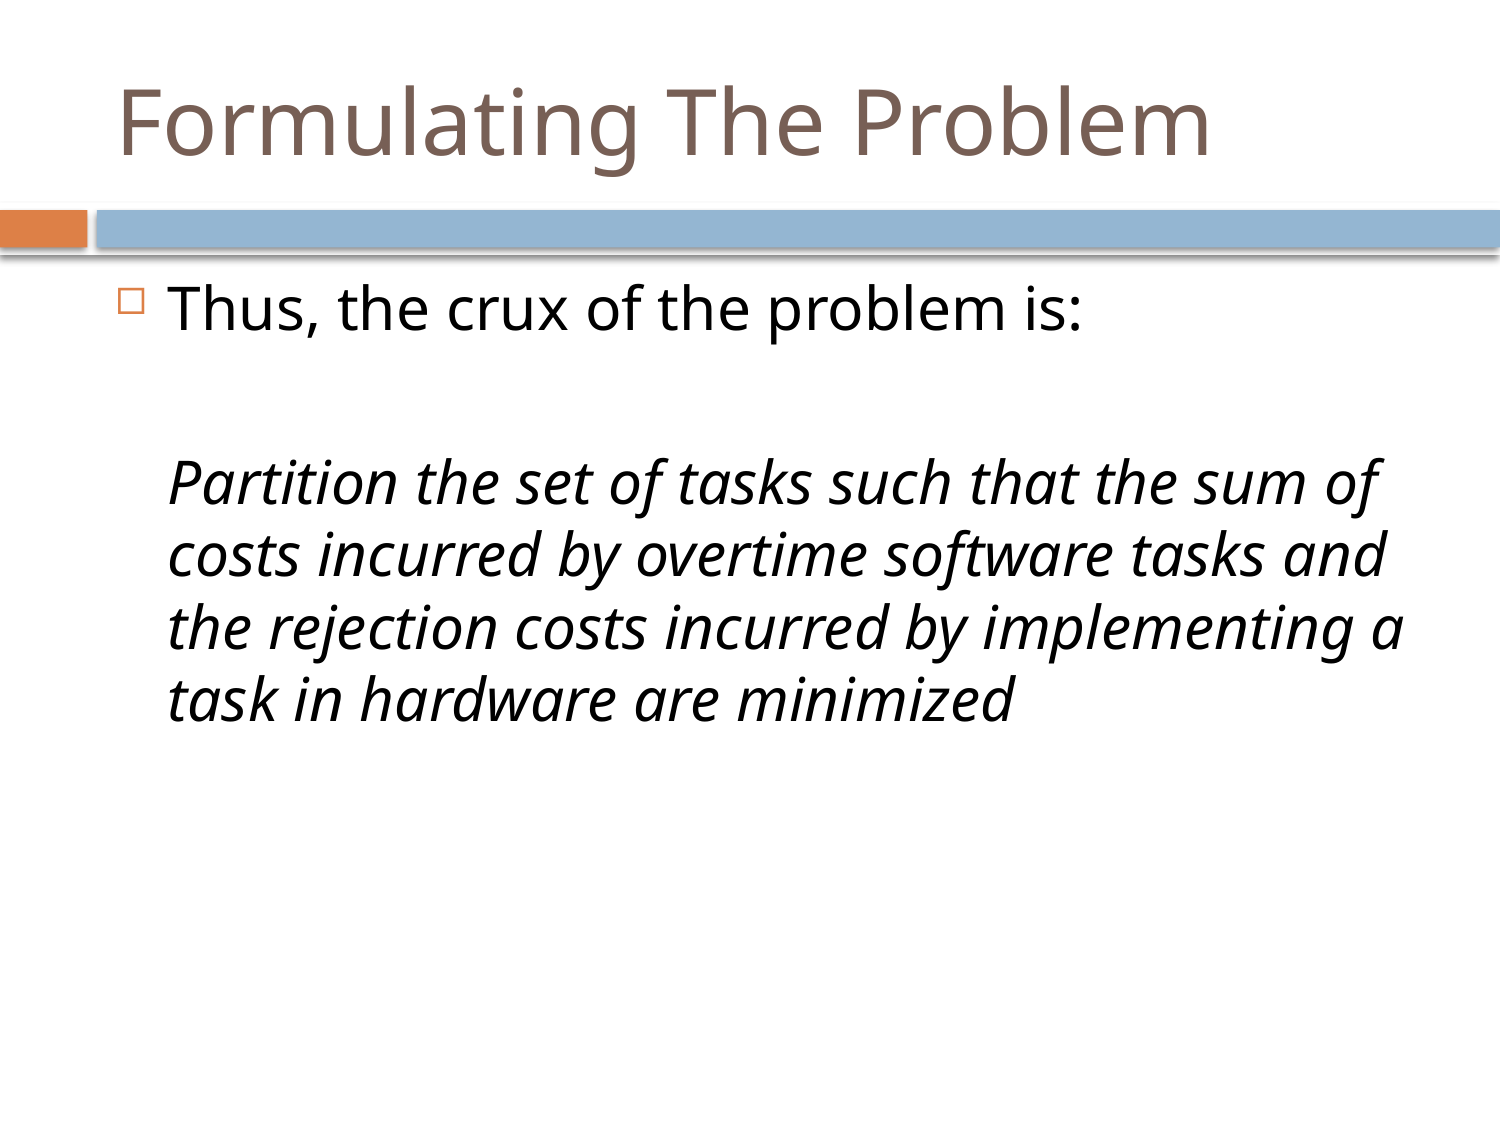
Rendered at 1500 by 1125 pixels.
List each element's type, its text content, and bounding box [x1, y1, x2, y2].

list Thus, the crux of the problem is: Partition the set of tasks such that the sum of costs incurred by overtime software tasks and the rejection costs incurred by implementing a task in hardware are minimized [100, 262, 1438, 1000]
title Formulating The Problem [100, 37, 1438, 200]
